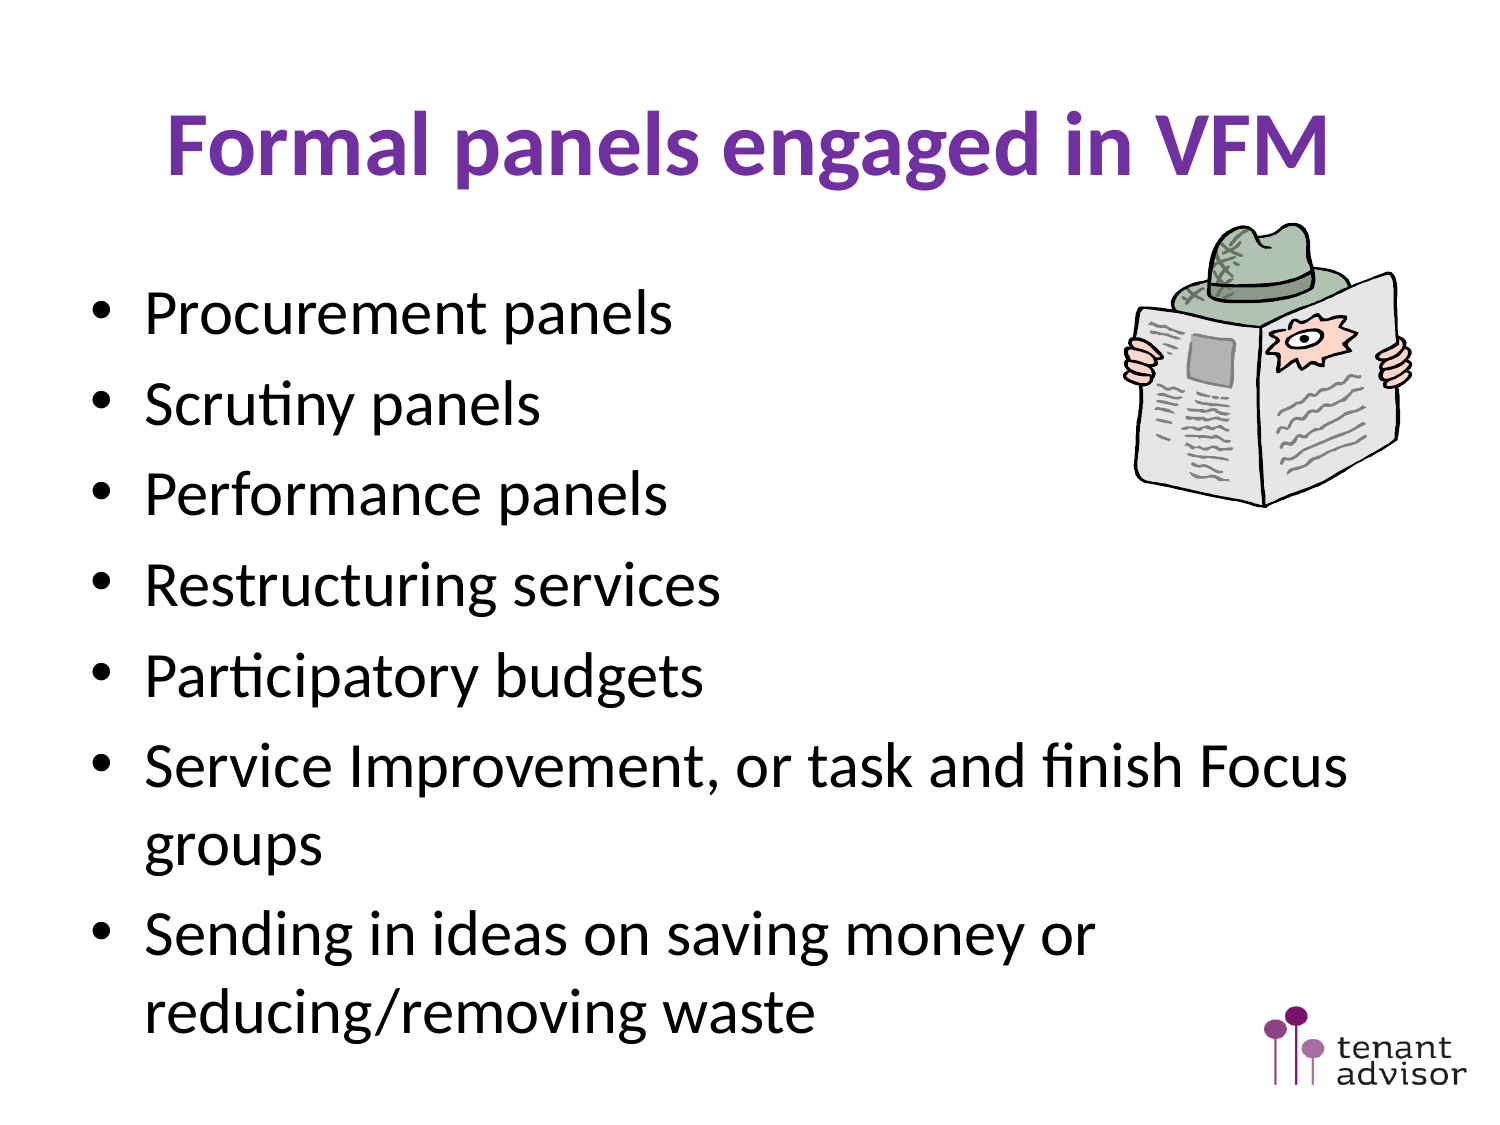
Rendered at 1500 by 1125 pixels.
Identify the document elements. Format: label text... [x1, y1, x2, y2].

title Formal panels engaged in VFM [75, 45, 1425, 233]
picture [1257, 999, 1471, 1093]
list Procurement panels Scrutiny panels Performance panels Restructuring services Participatory budgets Service Improvement, or task and finish Focus groups Sending in ideas on saving money or reducing/removing waste [75, 262, 1425, 1059]
picture [1113, 219, 1422, 516]
